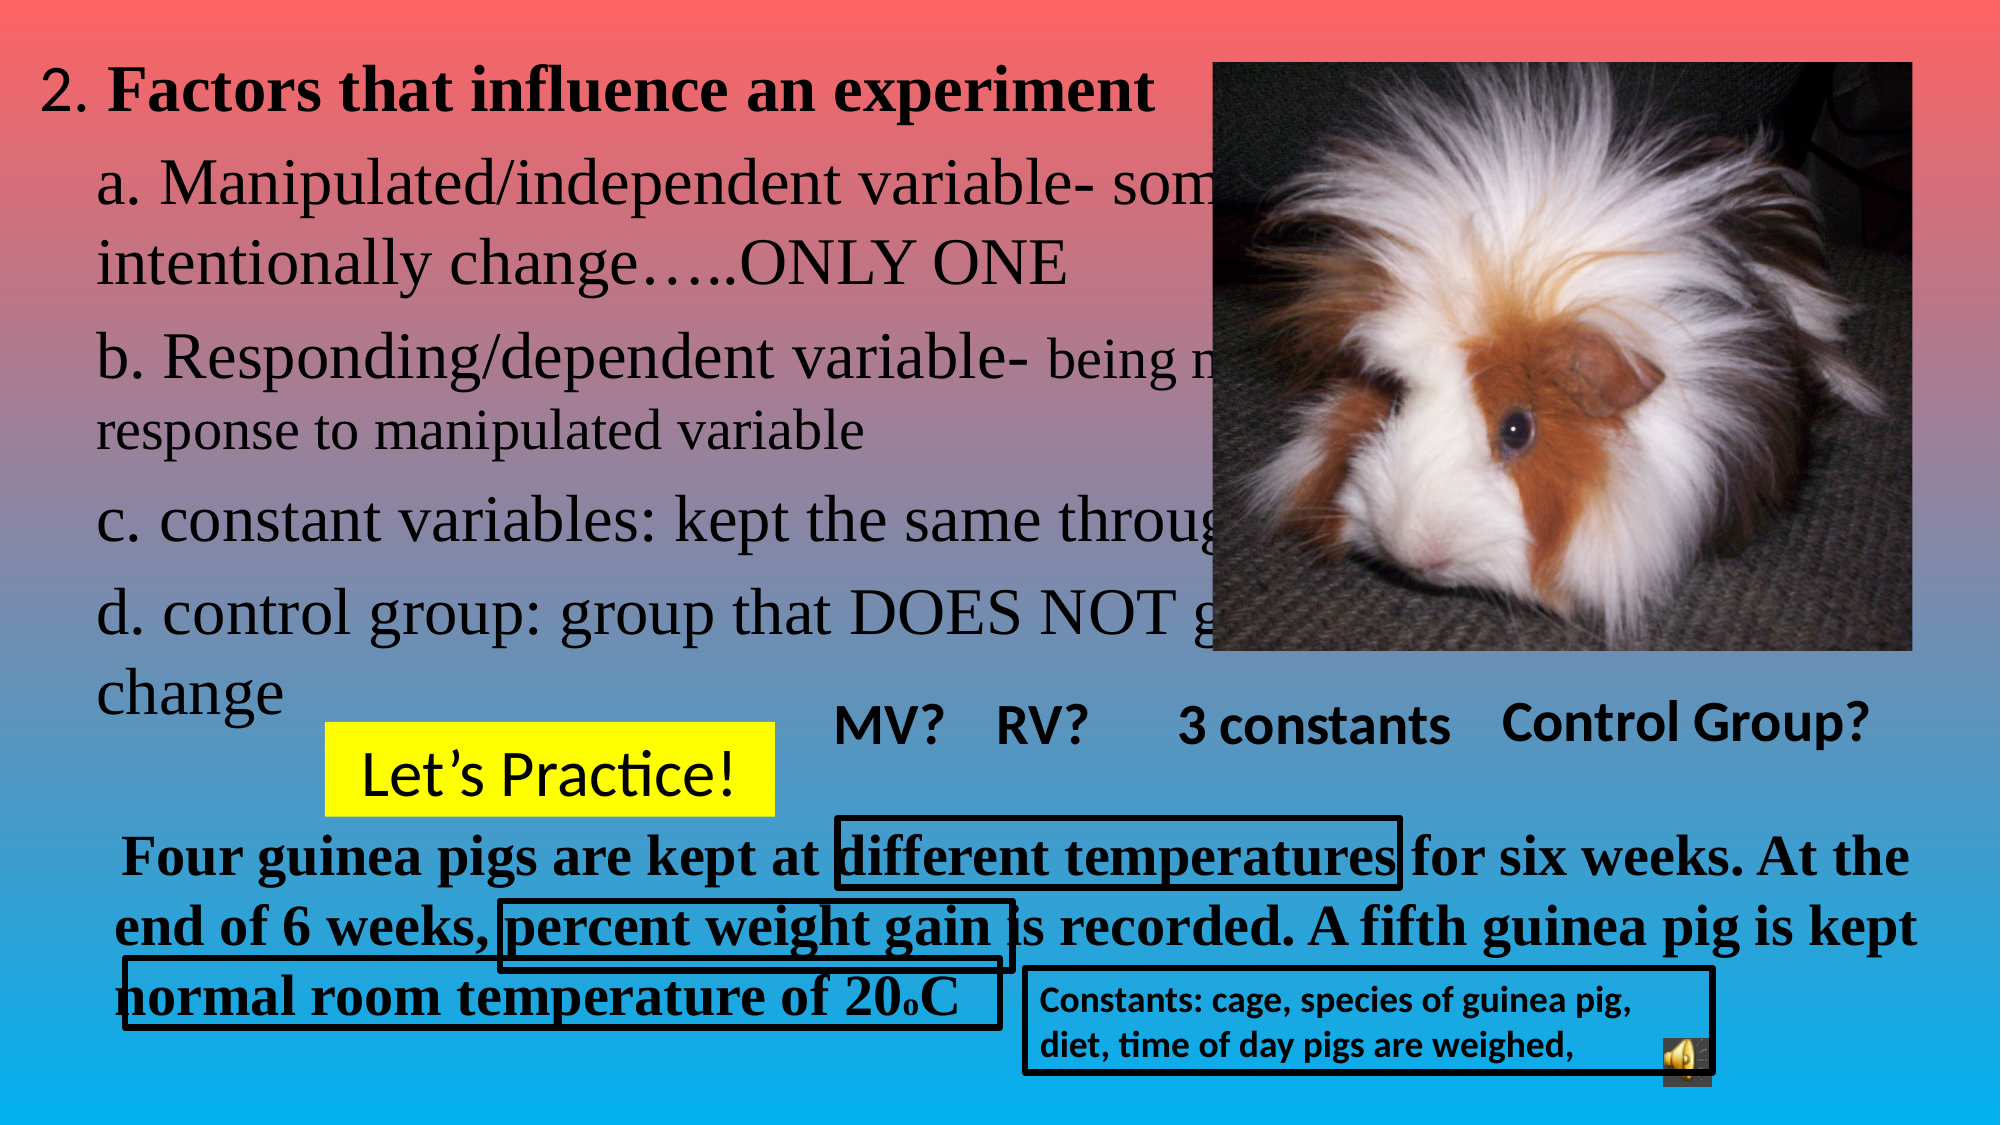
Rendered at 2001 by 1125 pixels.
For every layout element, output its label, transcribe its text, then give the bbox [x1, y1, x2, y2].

text_box [835, 816, 1402, 890]
list 2. Factors that influence an experiment a. Manipulated/independent variable- something that you intentionally change…..ONLY ONE b. Responding/dependent variable- being measured, changing in response to manipulated variable c. constant variables: kept the same throughout experiment d. control group: group that DOES NOT get the manipulated change [24, 37, 1825, 818]
text_box Four guinea pigs are kept at different temperatures for six weeks. At the end of 6 weeks, percent weight gain is recorded. A fifth guinea pig is kept normal room temperature of 20oC [99, 779, 2000, 1035]
text_box RV? [981, 678, 1132, 764]
text_box Let’s Practice! [324, 721, 775, 817]
picture [1661, 1036, 1714, 1086]
text_box 3 constants [1162, 678, 1525, 764]
picture [1211, 61, 1913, 651]
text_box Constants: cage, species of guinea pig, diet, time of day pigs are weighed, [1023, 966, 1715, 1075]
text_box [498, 899, 1014, 972]
text_box MV? [818, 678, 969, 764]
text_box Control Group? [1487, 676, 2000, 761]
text_box [123, 956, 1002, 1030]
